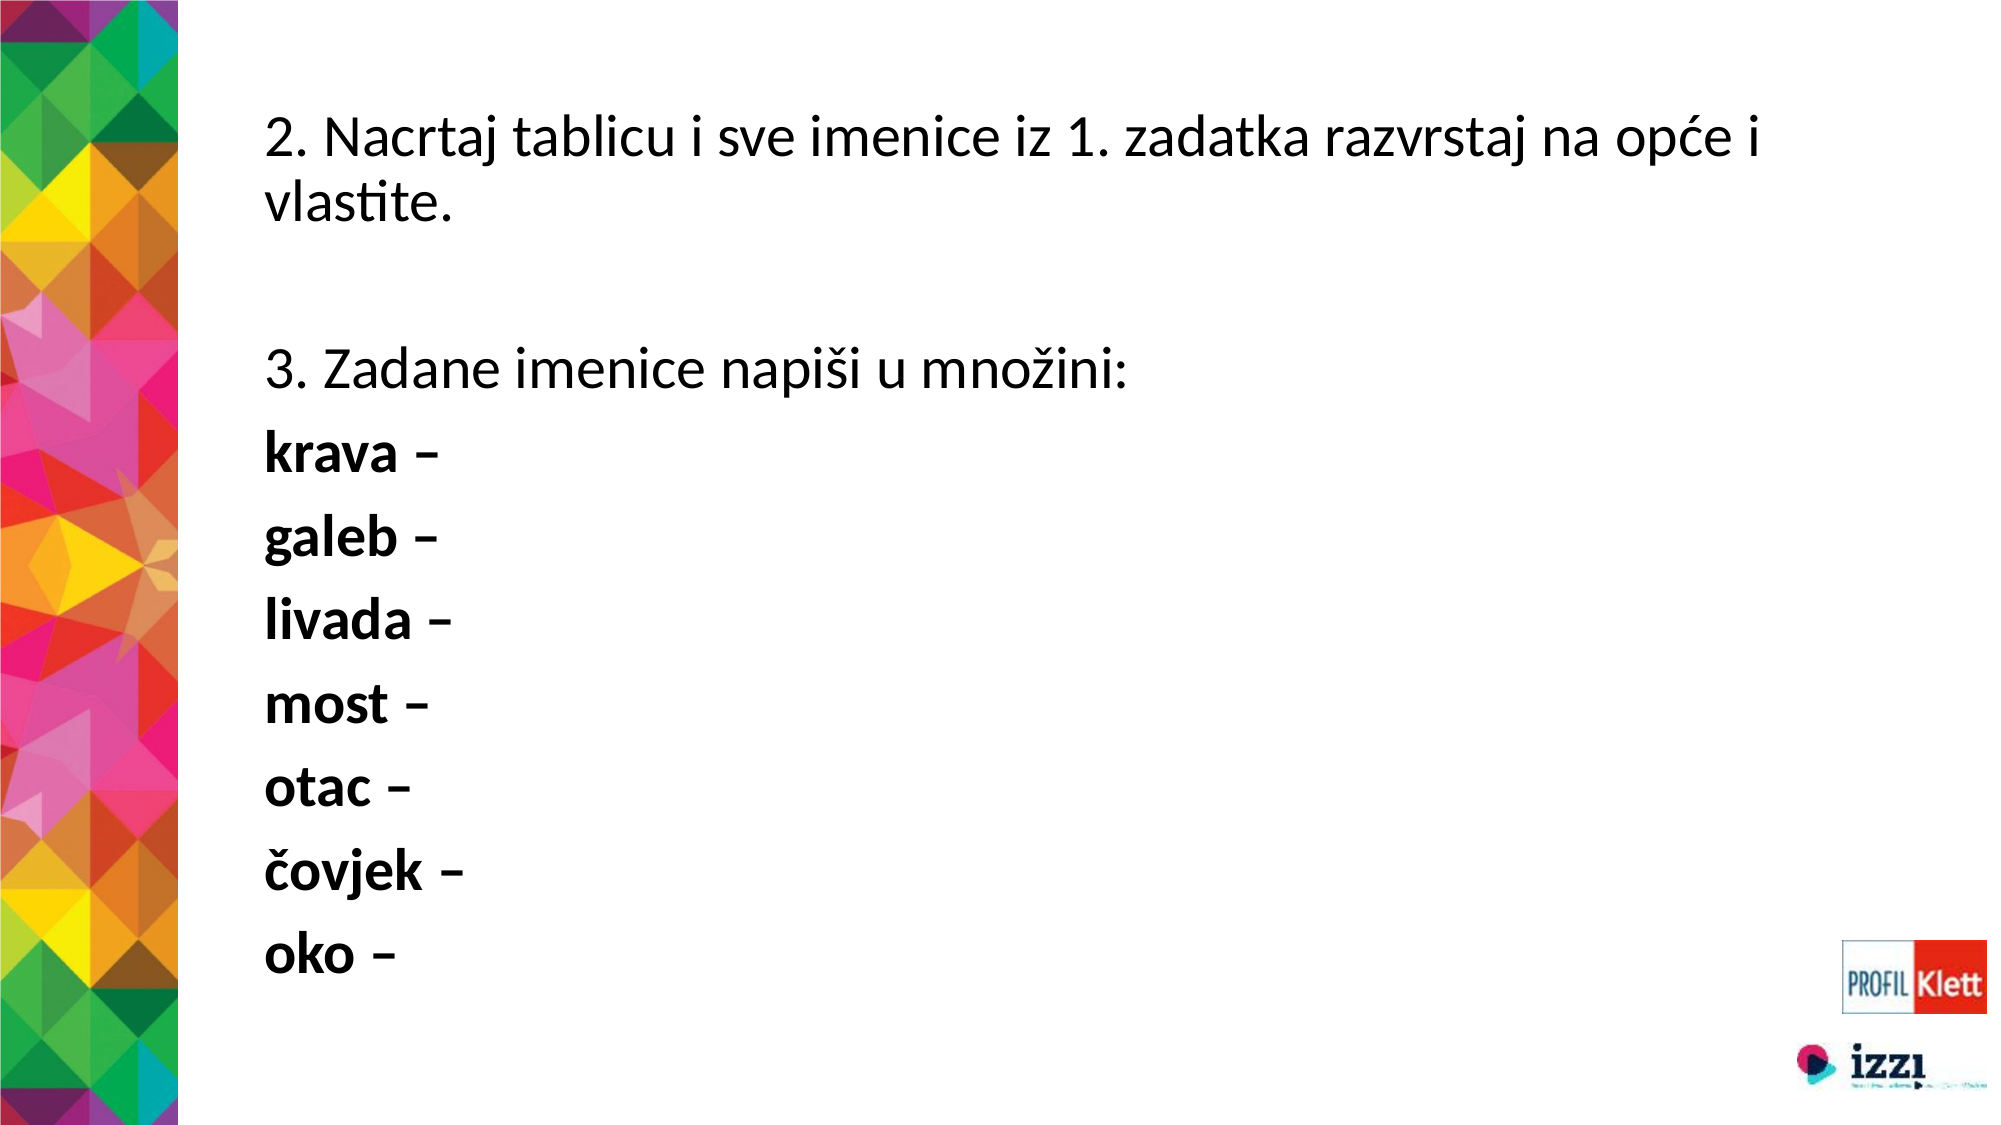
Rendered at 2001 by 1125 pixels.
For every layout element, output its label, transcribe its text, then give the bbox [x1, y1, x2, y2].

picture [1, 2, 178, 1124]
picture [1797, 1042, 1987, 1091]
list 2. Nacrtaj tablicu i sve imenice iz 1. zadatka razvrstaj na opće i vlastite. 3. Zadane imenice napiši u množini: krava – galeb – livada – most – otac – čovjek – oko – [249, 97, 1900, 1002]
picture [1842, 940, 1987, 1014]
